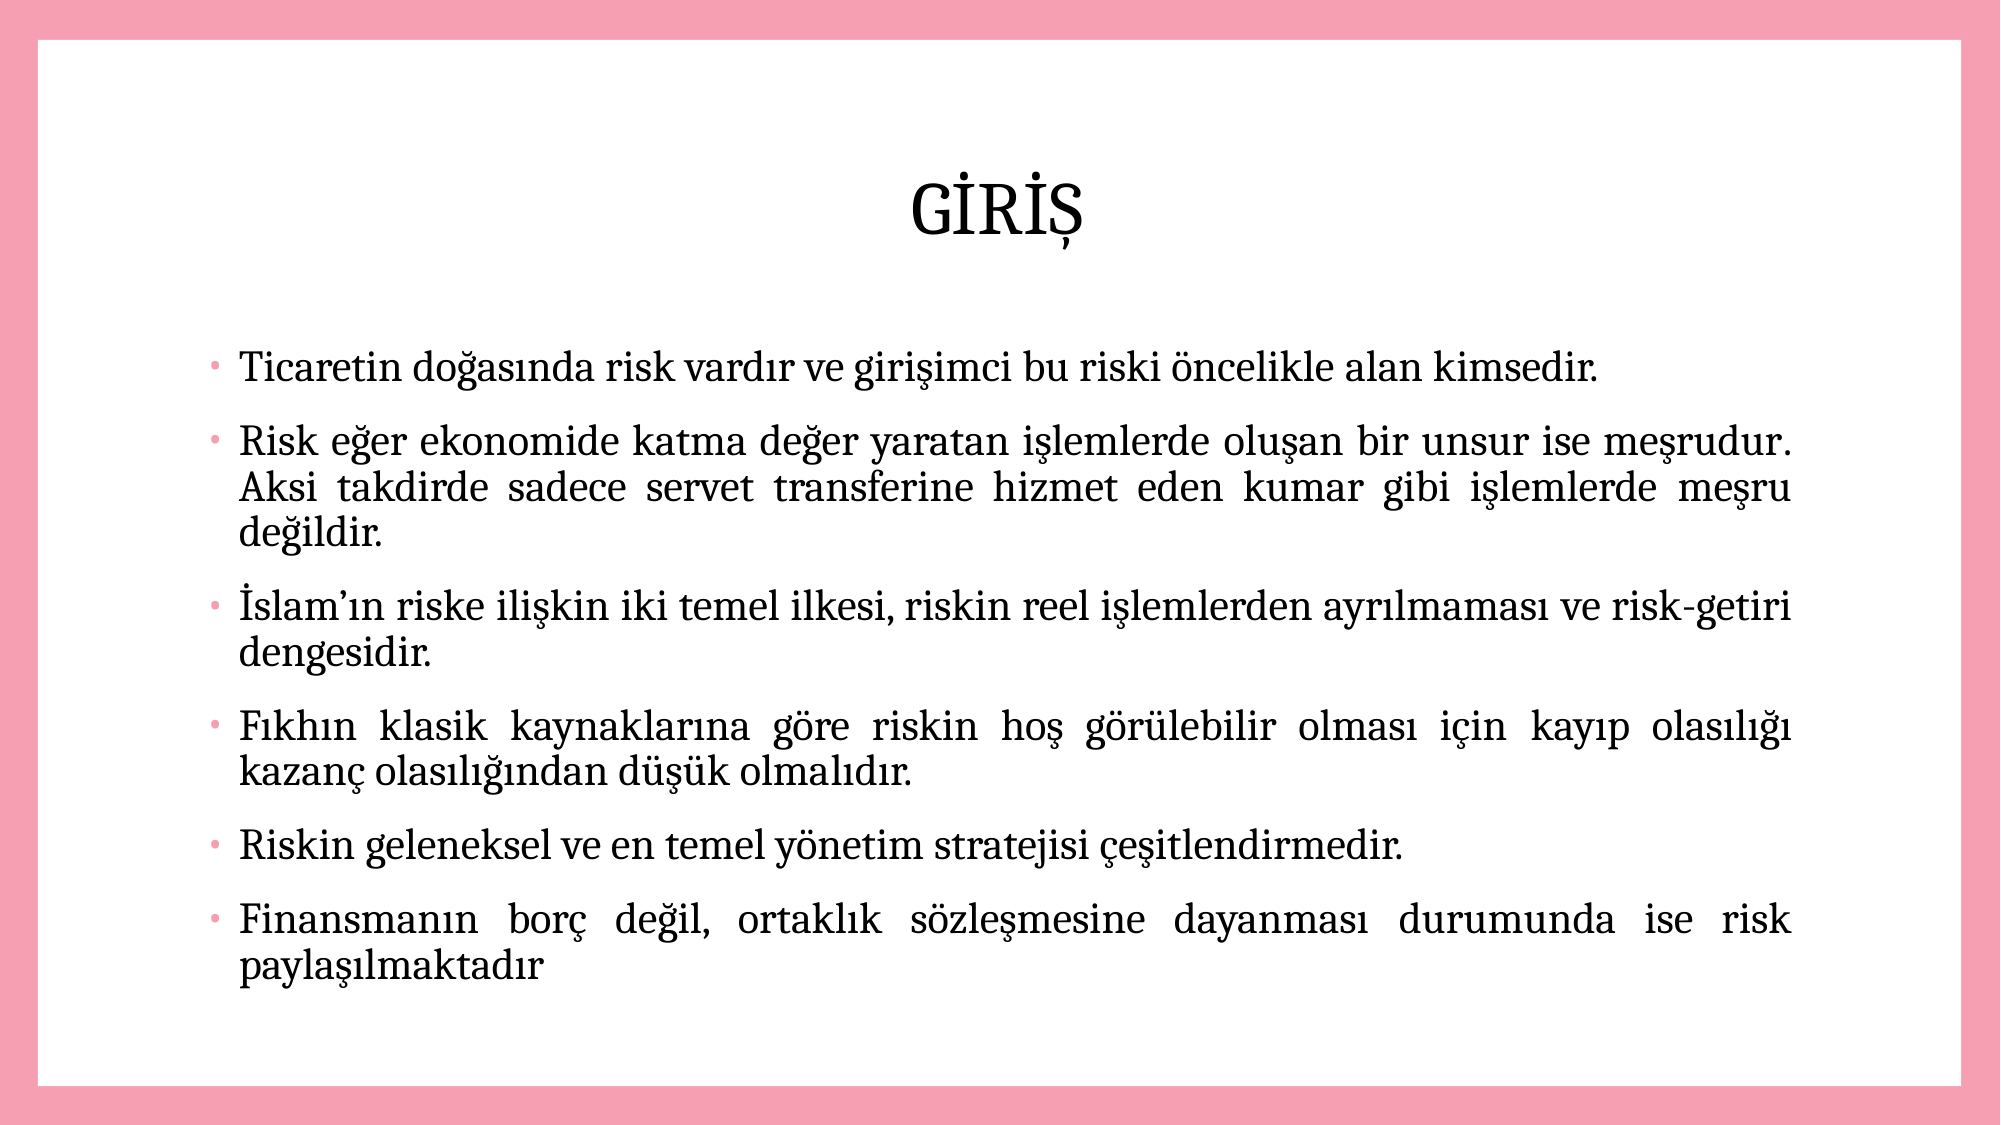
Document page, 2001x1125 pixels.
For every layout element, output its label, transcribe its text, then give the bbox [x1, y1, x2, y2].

list Ticaretin doğasında risk vardır ve girişimci bu riski öncelikle alan kimsedir. Risk eğer ekonomide katma değer yaratan işlemlerde oluşan bir unsur ise meşrudur. Aksi takdirde sadece servet transferine hizmet eden kumar gibi işlemlerde meşru değildir. İslam’ın riske ilişkin iki temel ilkesi, riskin reel işlemlerden ayrılmaması ve risk-getiri dengesidir. Fıkhın klasik kaynaklarına göre riskin hoş görülebilir olması için kayıp olasılığı kazanç olasılığından düşük olmalıdır. Riskin geleneksel ve en temel yönetim stratejisi çeşitlendirmedir. Finansmanın borç değil, ortaklık sözleşmesine dayanması durumunda ise risk paylaşılmaktadır [187, 337, 1808, 1000]
title GİRİŞ [187, 99, 1808, 323]
